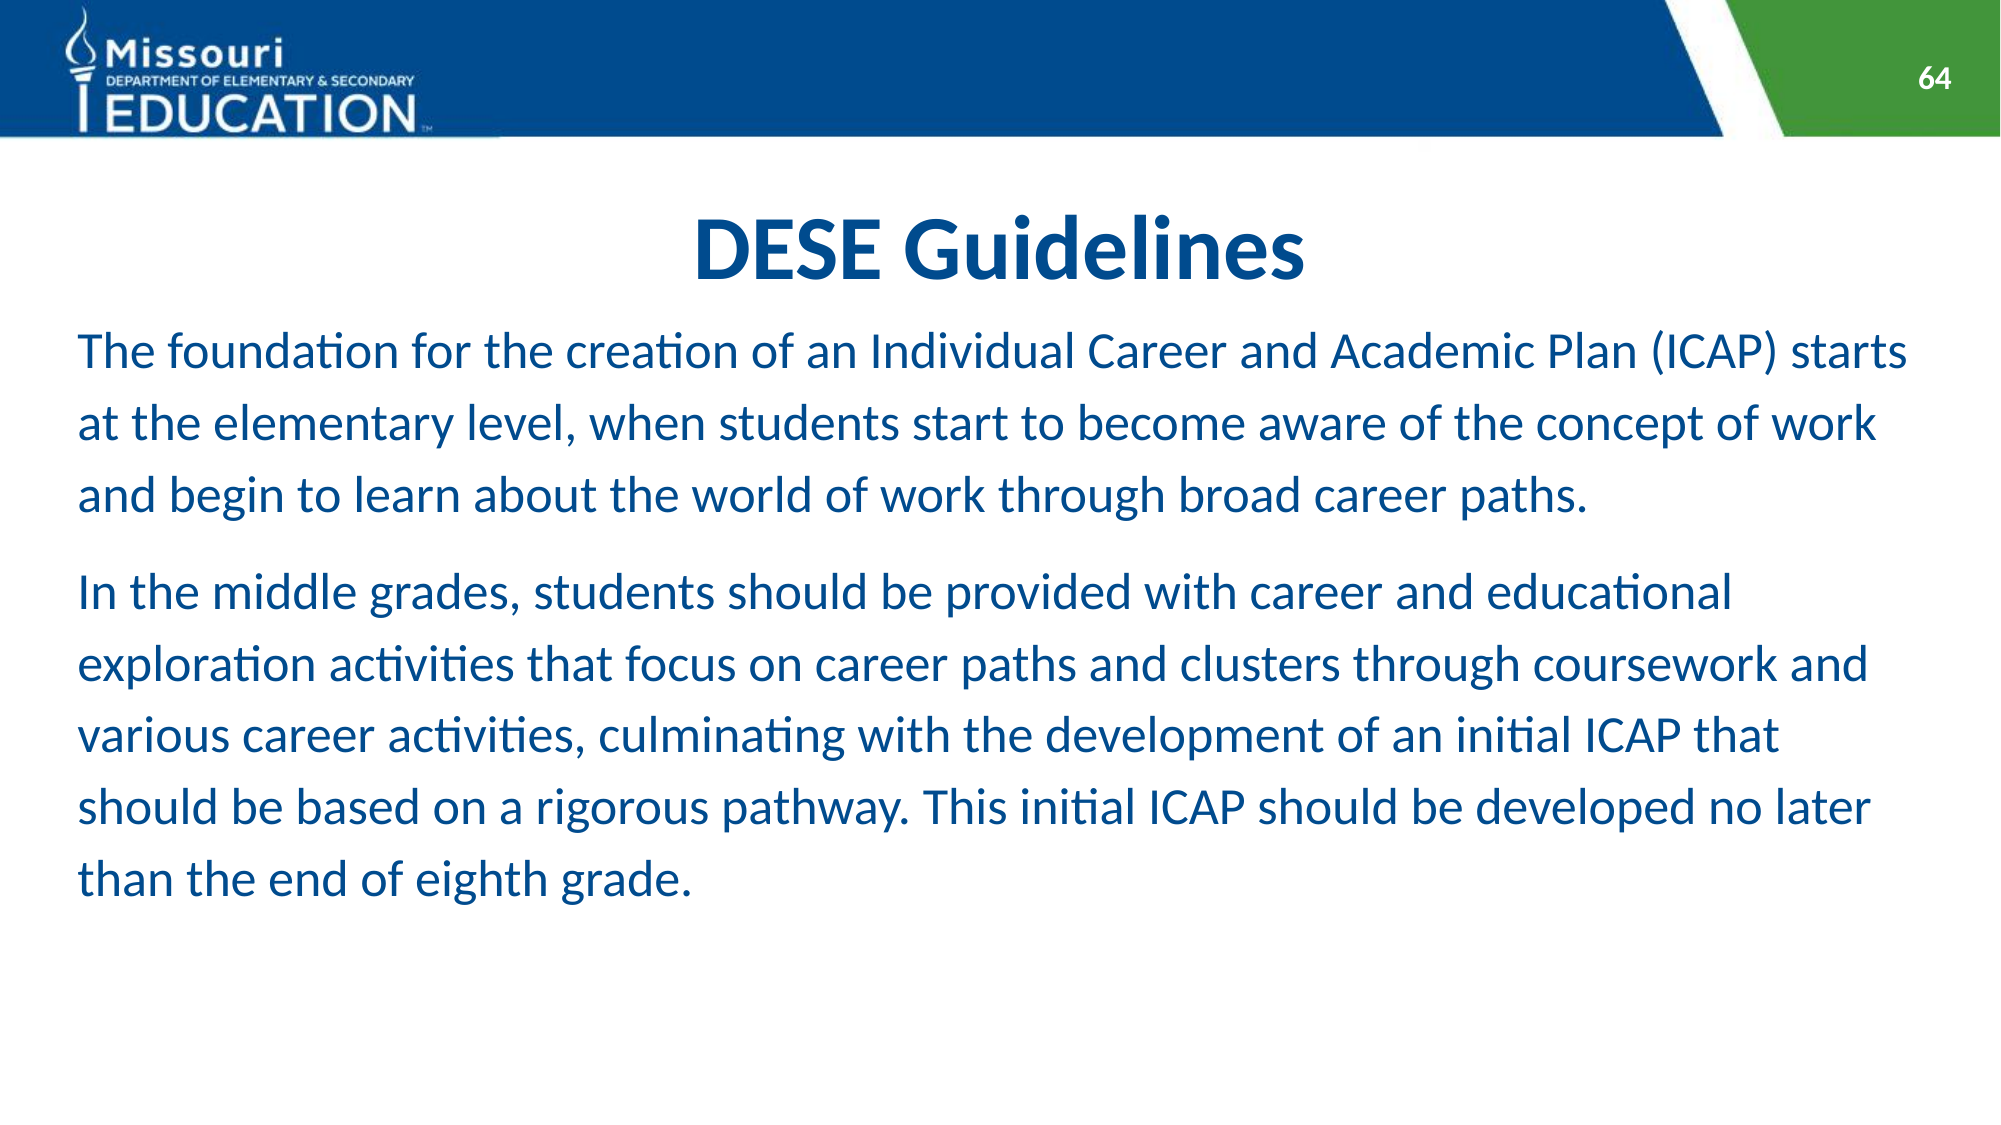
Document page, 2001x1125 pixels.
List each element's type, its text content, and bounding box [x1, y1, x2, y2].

picture [0, 0, 2001, 1125]
title DESE Guidelines [62, 162, 1938, 338]
list The foundation for the creation of an Individual Career and Academic Plan (ICAP) starts at the elementary level, when students start to become aware of the concept of work and begin to learn about the world of work through broad career paths. In the middle grades, students should be provided with career and educational exploration activities that focus on career paths and clusters through coursework and various career activities, culminating with the development of an initial ICAP that should be based on a rigorous pathway. This initial ICAP should be developed no later than the end of eighth grade. [62, 338, 1938, 1000]
slide_number 64 [1800, 45, 1967, 106]
